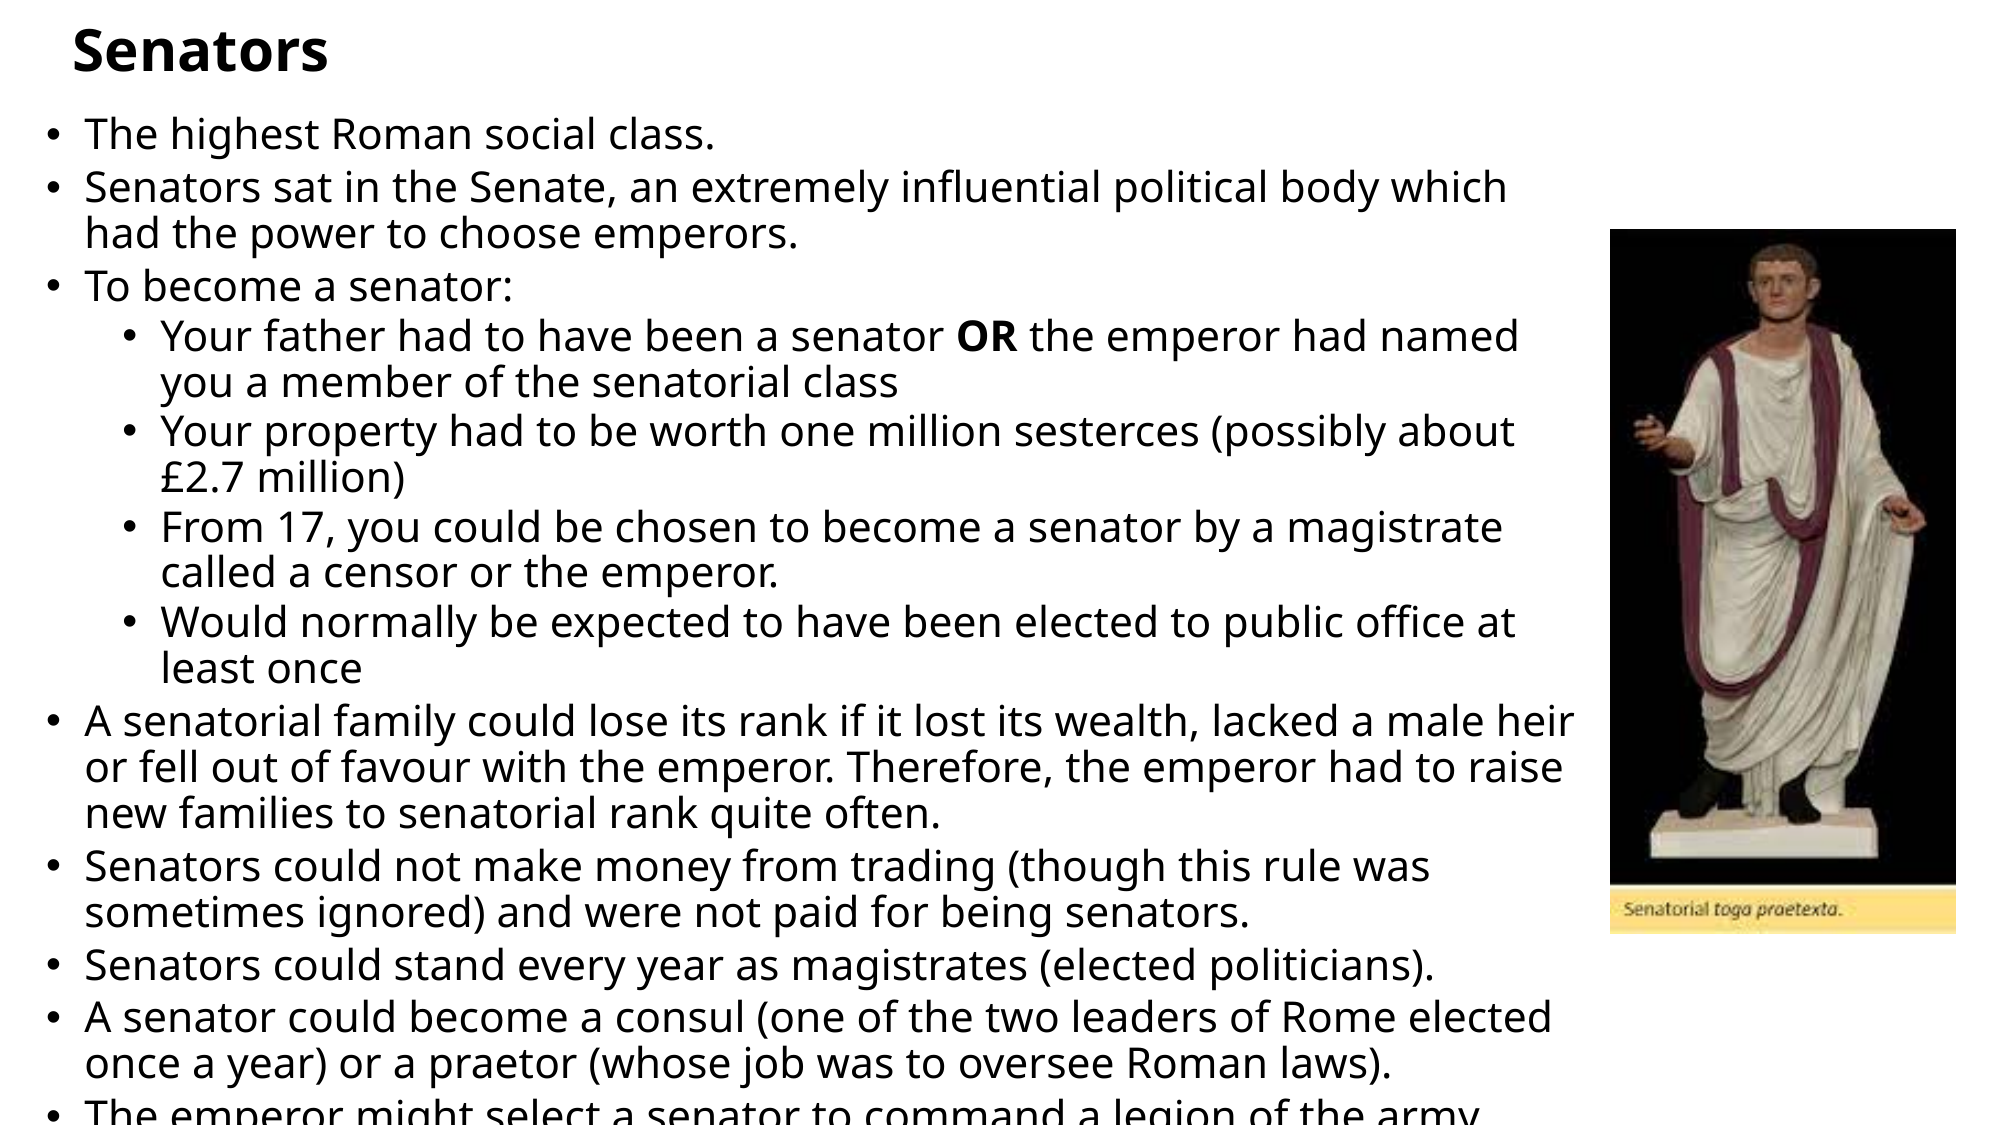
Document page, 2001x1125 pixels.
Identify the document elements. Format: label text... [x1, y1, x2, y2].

title Senators [57, 0, 1783, 106]
picture [1610, 229, 1956, 934]
list The highest Roman social class. Senators sat in the Senate, an extremely influential political body which had the power to choose emperors. To become a senator: Your father had to have been a senator OR the emperor had named you a member of the senatorial class Your property had to be worth one million sesterces (possibly about £2.7 million) From 17, you could be chosen to become a senator by a magistrate called a censor or the emperor. Would normally be expected to have been elected to public office at least once A senatorial family could lose its rank if it lost its wealth, lacked a male heir or fell out of favour with the emperor. Therefore, the emperor had to raise new families to senatorial rank quite often. Senators could not make money from trading (though this rule was sometimes ignored) and were not paid for being senators. Senators could stand every year as magistrates (elected politicians). A senator could become a consul (one of the two leaders of Rome elected once a year) or a praetor (whose job was to oversee Roman laws). The emperor might select a senator to command a legion of the army, govern a province, supervise public services or hold an important priesthood. Senators had their own reserved seating at games and wore a wide purple stripe on their toga. [31, 105, 1592, 1125]
